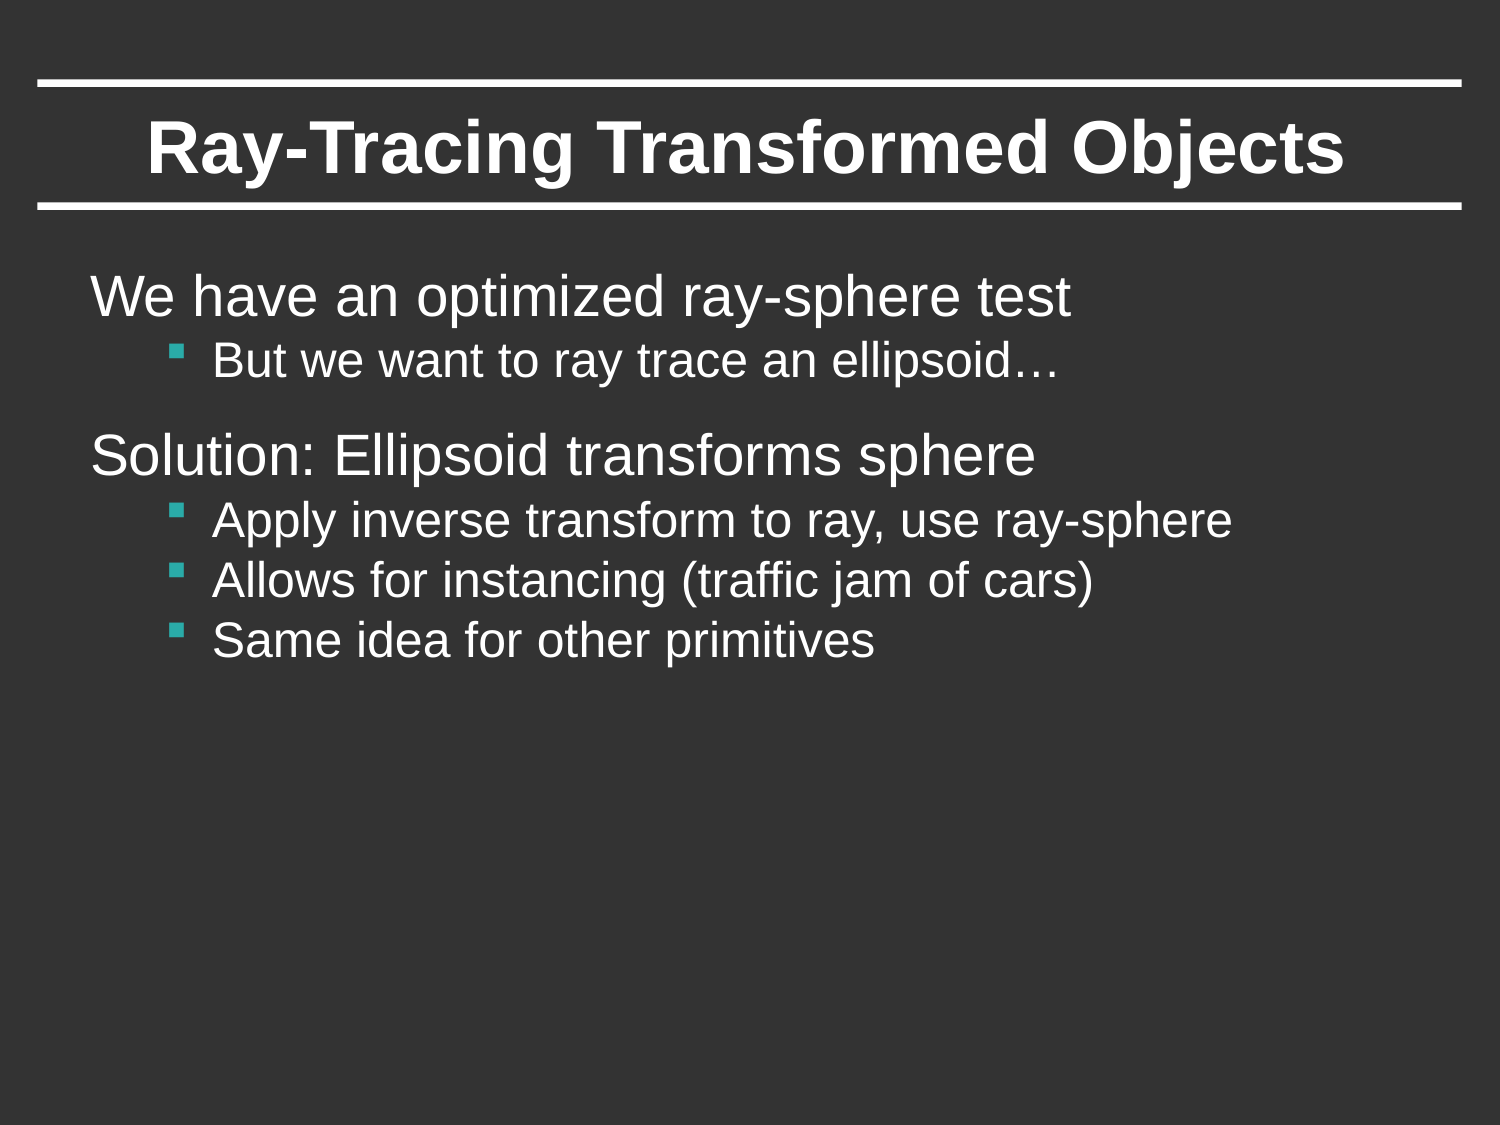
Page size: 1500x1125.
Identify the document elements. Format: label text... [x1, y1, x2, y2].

title Ray-Tracing Transformed Objects [111, 87, 1383, 200]
list We have an optimized ray-sphere test But we want to ray trace an ellipsoid… Solution: Ellipsoid transforms sphere Apply inverse transform to ray, use ray-sphere Allows for instancing (traffic jam of cars) Same idea for other primitives [75, 250, 1425, 1076]
